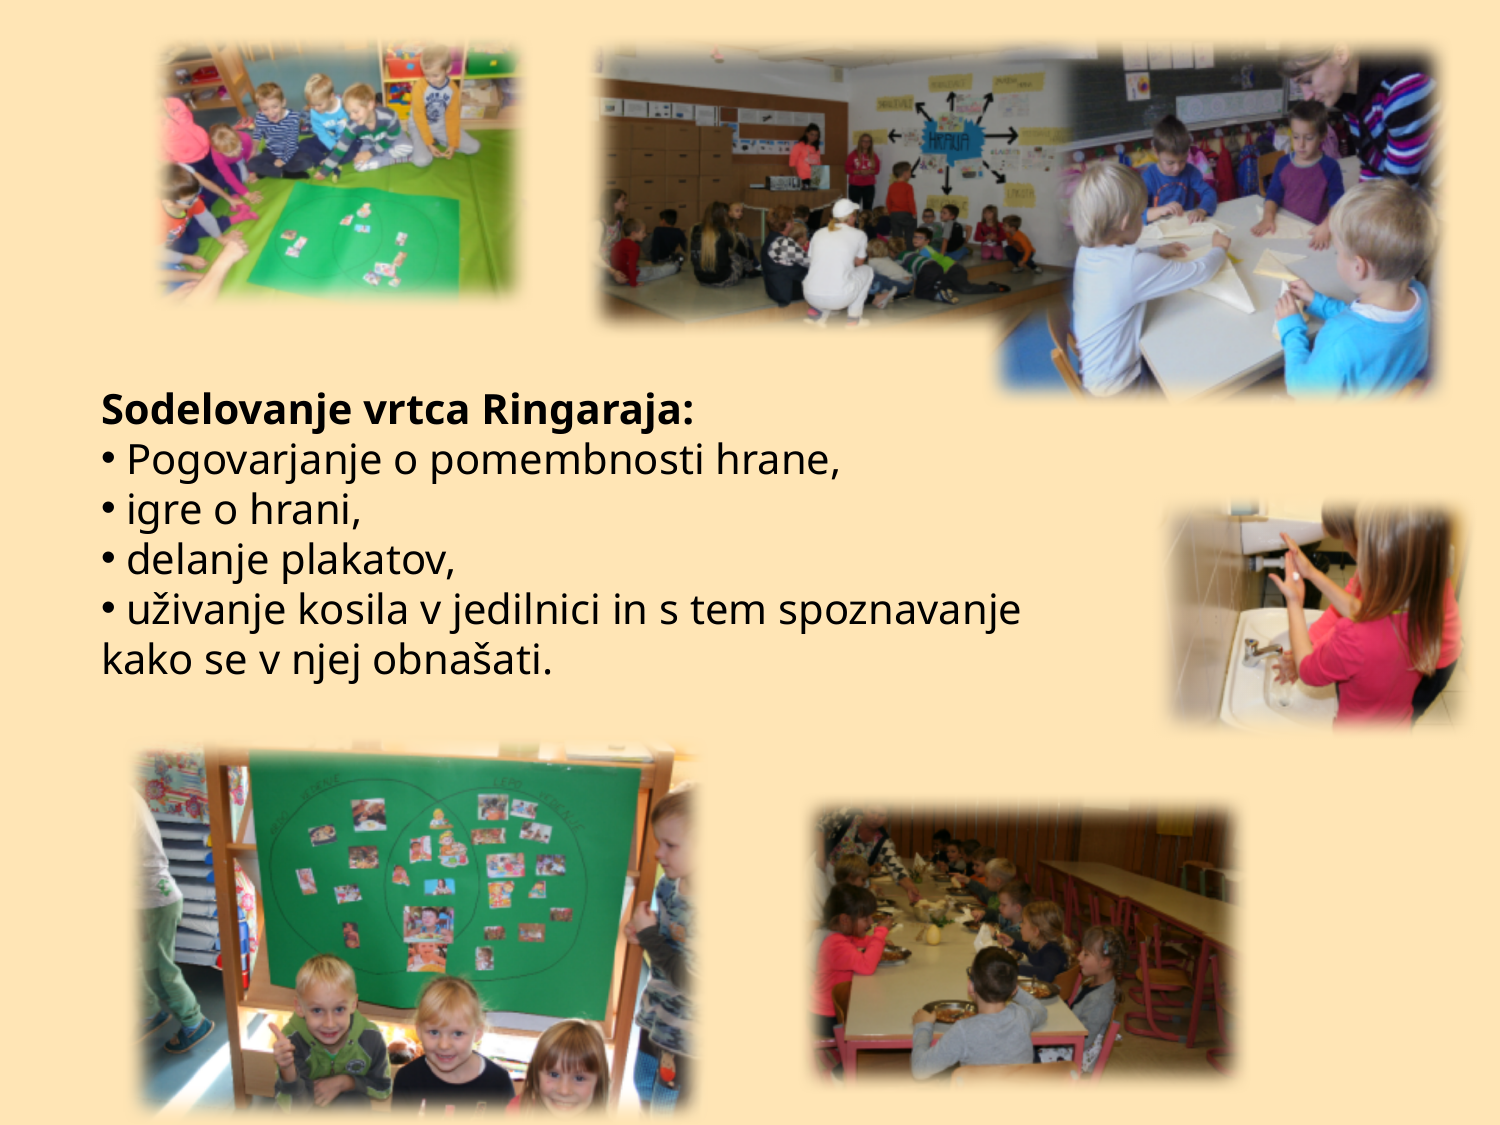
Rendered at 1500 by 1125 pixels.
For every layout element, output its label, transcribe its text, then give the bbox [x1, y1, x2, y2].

text_box Sodelovanje vrtca Ringaraja: Pogovarjanje o pomembnosti hrane, igre o hrani, delanje plakatov, uživanje kosila v jedilnici in s tem spoznavanje kako se v njej obnašati. [86, 375, 1091, 740]
picture [1151, 492, 1478, 741]
picture [583, 33, 1454, 409]
picture [123, 735, 708, 1125]
picture [797, 791, 1252, 1095]
picture [148, 33, 534, 312]
